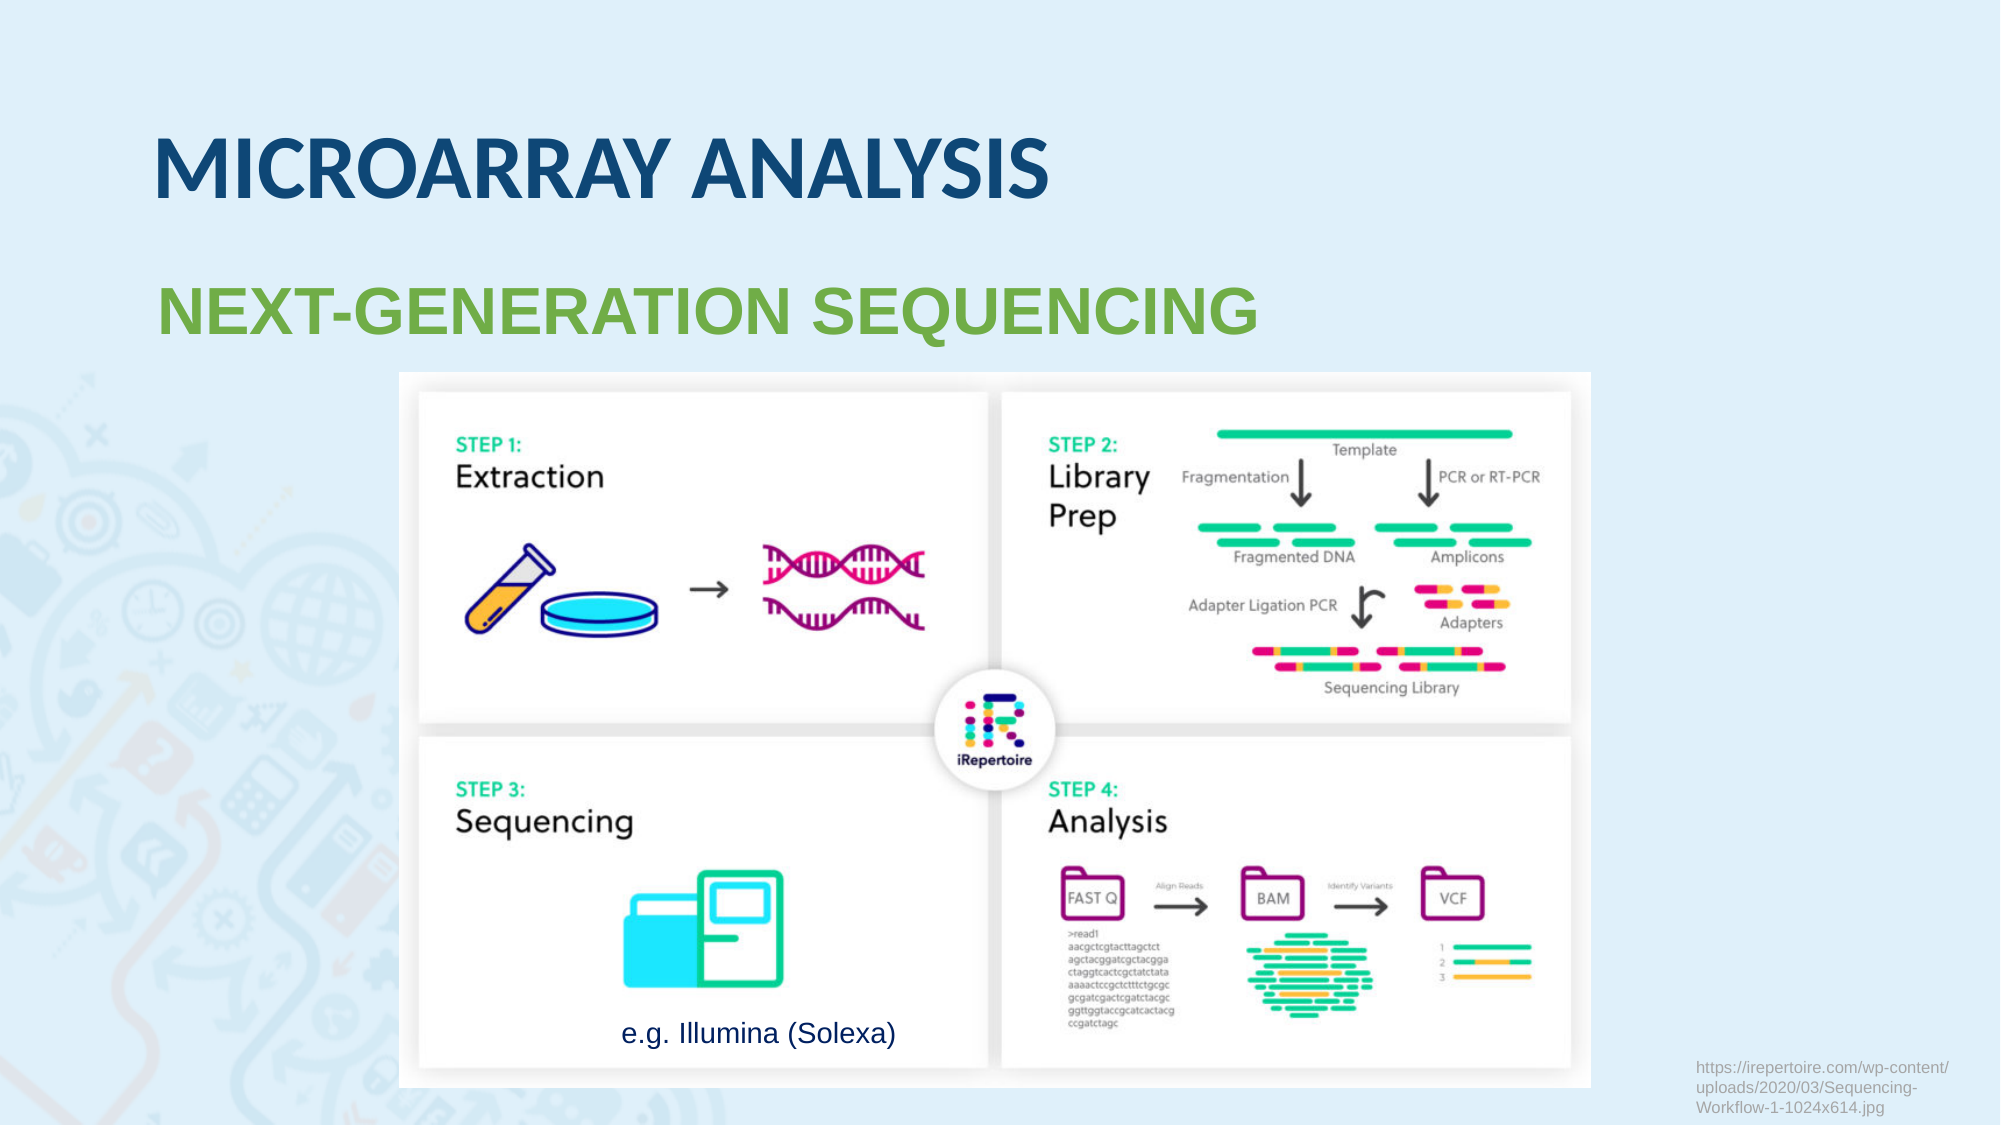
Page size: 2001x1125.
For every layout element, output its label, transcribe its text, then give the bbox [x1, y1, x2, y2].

picture [0, 0, 2001, 1125]
title MICROARRAY ANALYSIS [137, 59, 1863, 278]
text_box NEXT-GENERATION SEQUENCING [142, 260, 1277, 356]
text_box https://irepertoire.com/wp-content/uploads/2020/03/Sequencing-Workflow-1-1024x614.jpg [1681, 1049, 2000, 1124]
